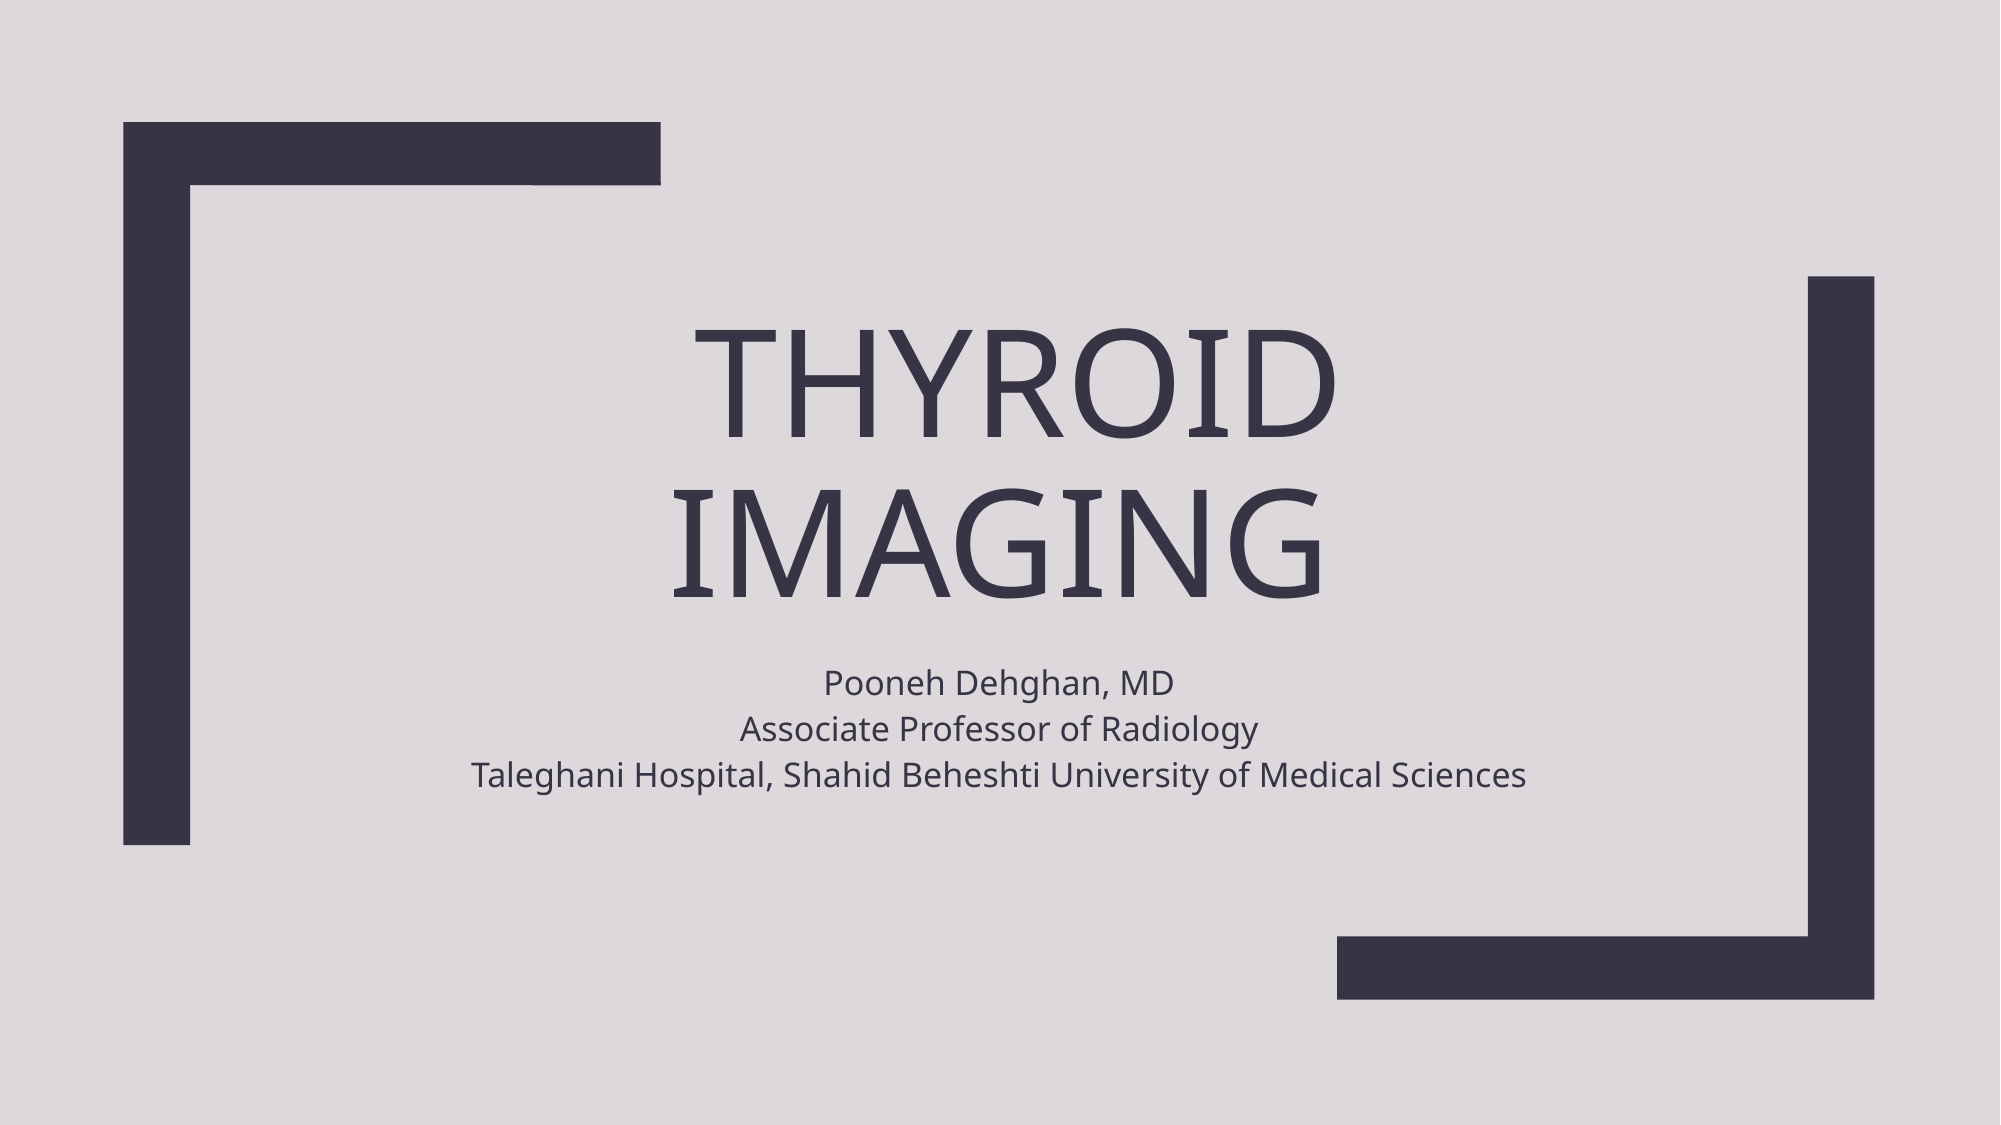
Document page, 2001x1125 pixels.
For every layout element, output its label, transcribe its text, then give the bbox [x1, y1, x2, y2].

title thyroid Imaging [314, 293, 1686, 638]
subtitle Pooneh Dehghan, MD Associate Professor of Radiology Taleghani Hospital, Shahid Beheshti University of Medical Sciences [439, 649, 1559, 830]
